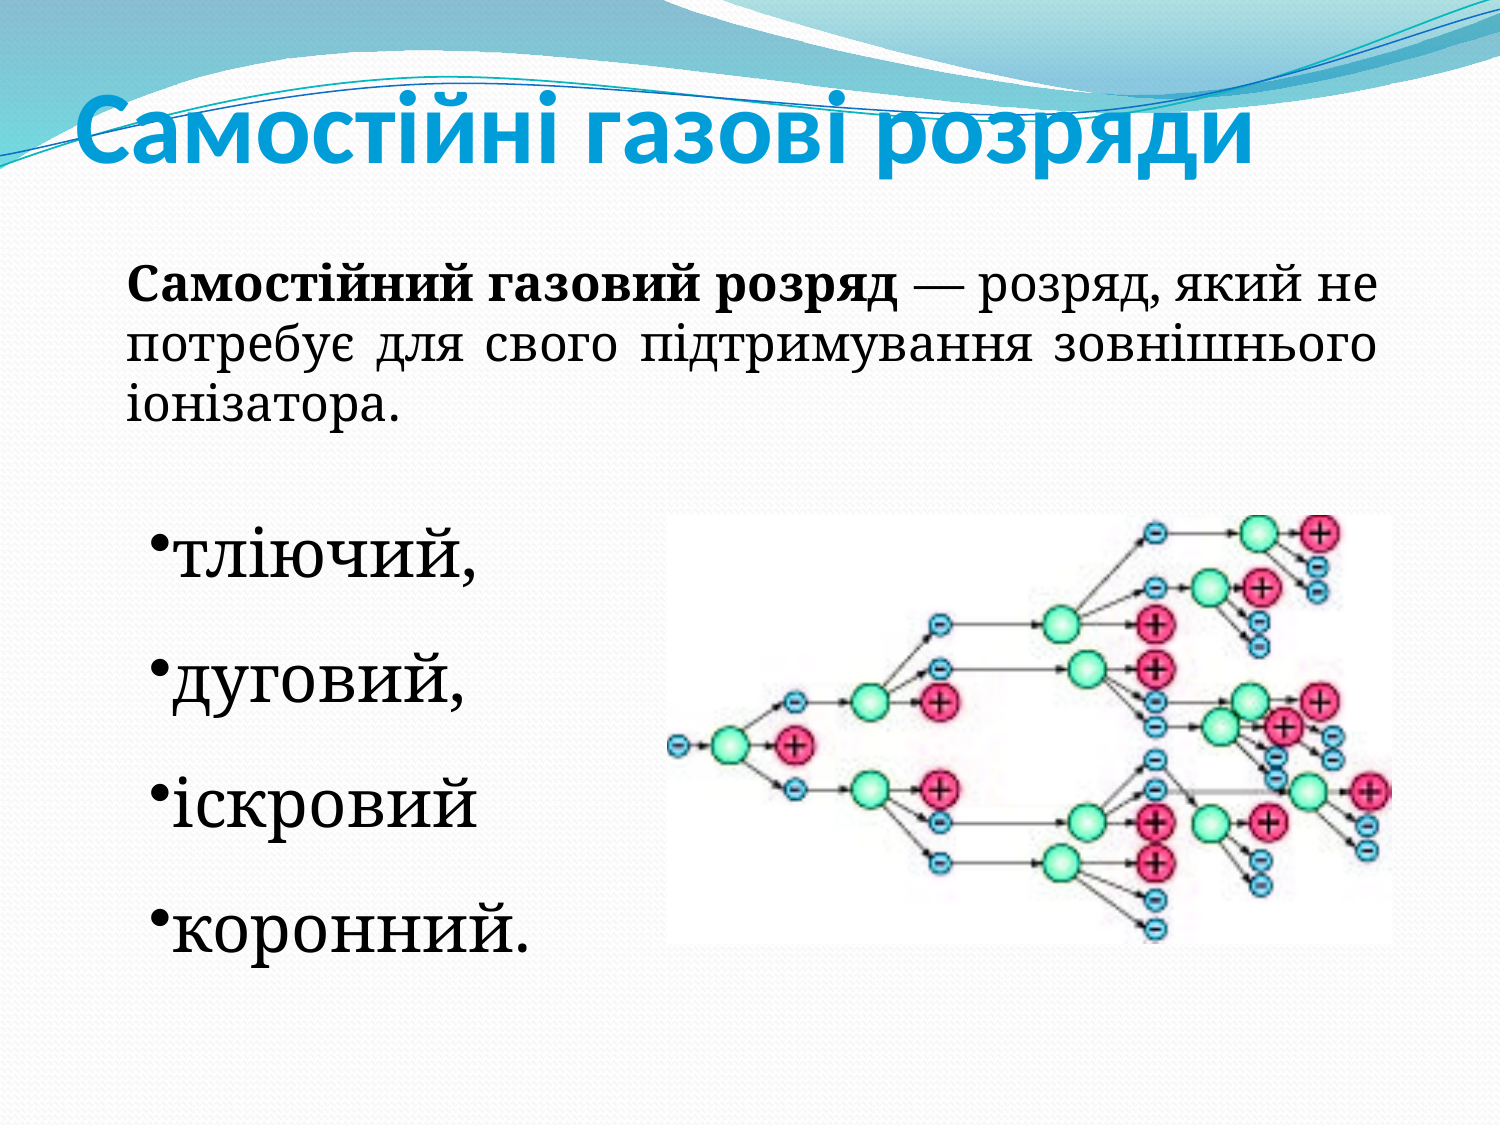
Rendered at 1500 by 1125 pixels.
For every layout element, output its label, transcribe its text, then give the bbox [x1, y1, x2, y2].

text_box Самостійний газовий розряд — розряд, який не потребує для свого підтримування зовнішнього іонізатора. [112, 243, 1394, 439]
picture [666, 515, 1392, 945]
title Самостійні газові розряди [75, 45, 1425, 185]
text_box тліючий, дуговий, іскровий коронний. [134, 503, 564, 974]
